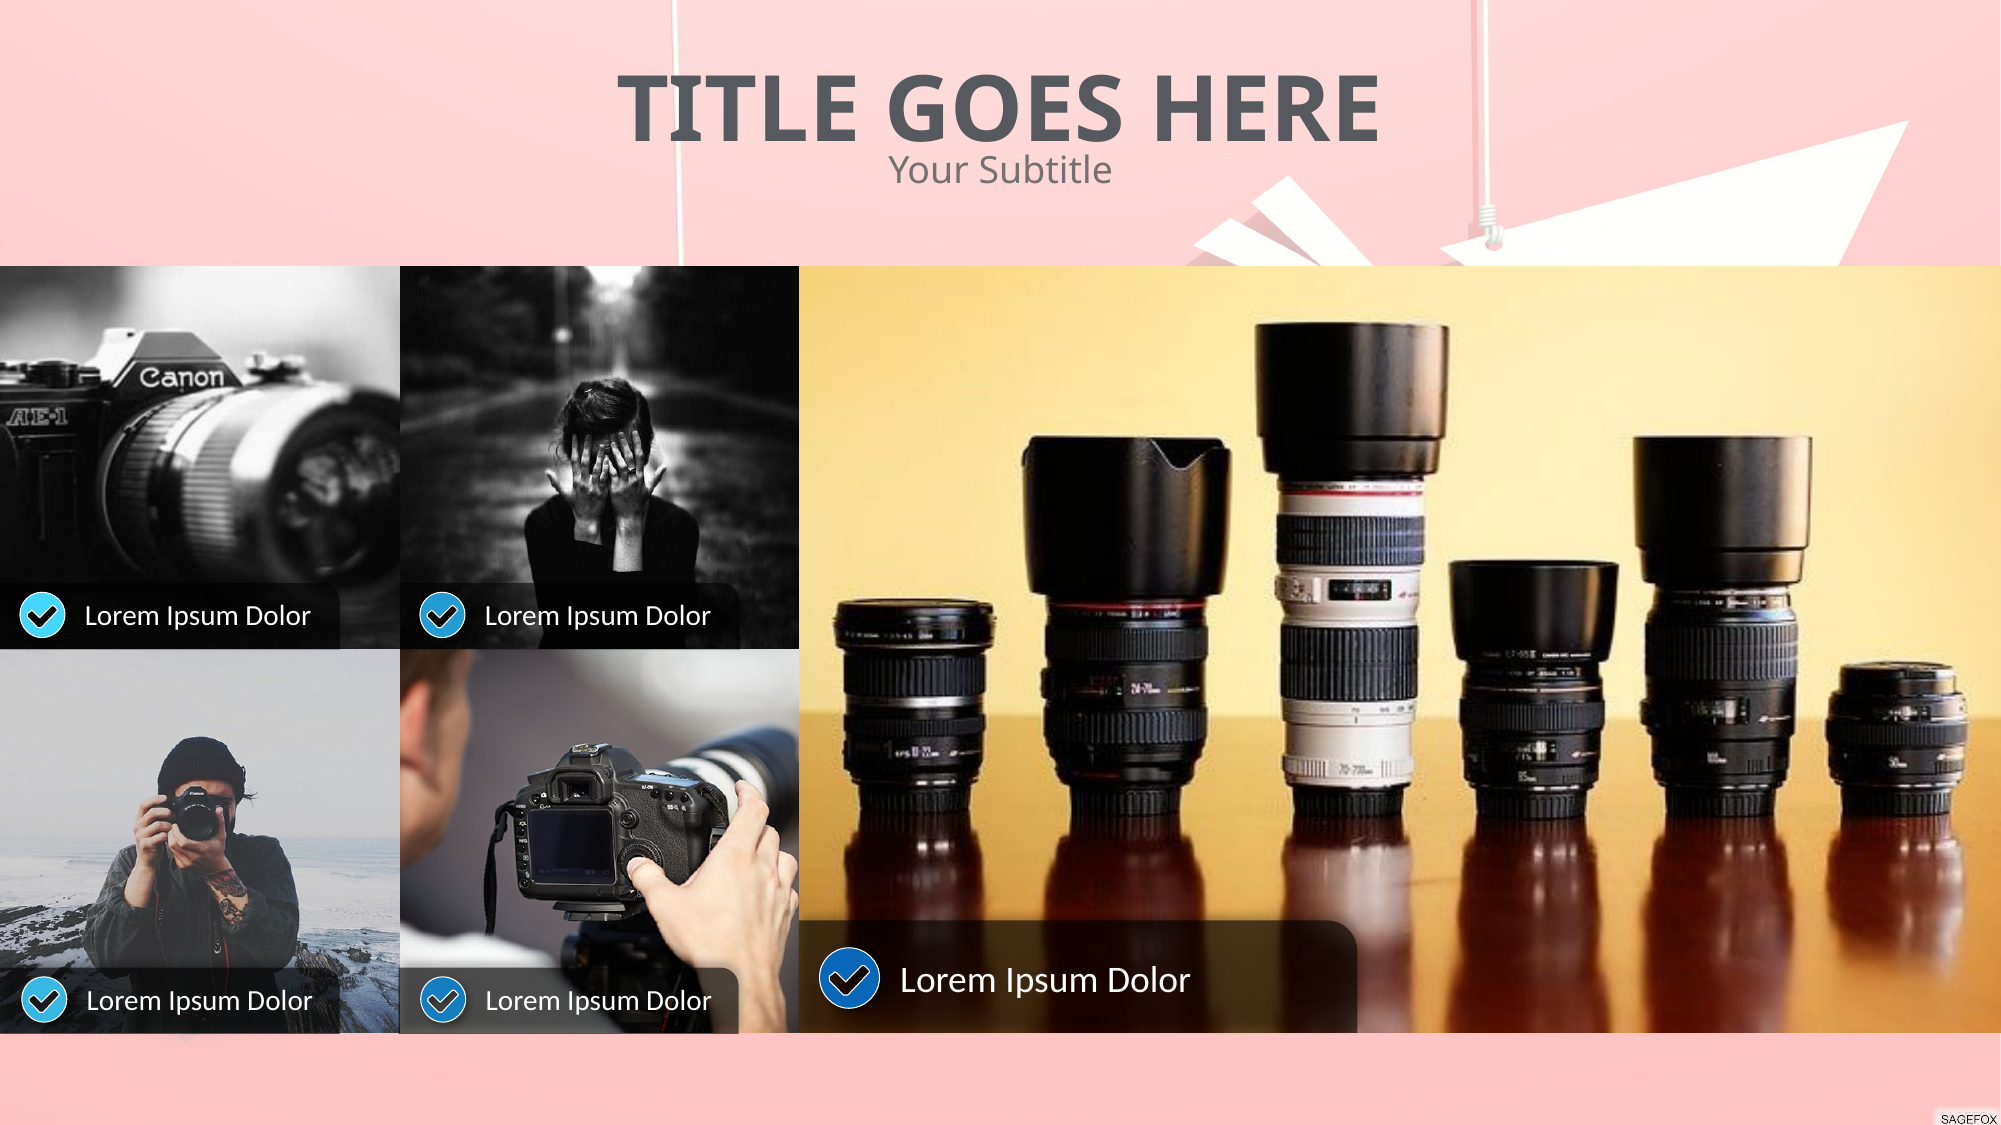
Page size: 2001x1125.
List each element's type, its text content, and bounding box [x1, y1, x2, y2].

text_box [800, 265, 2000, 1034]
text_box [19, 592, 65, 638]
text_box [419, 592, 465, 638]
text_box [819, 947, 880, 1009]
text_box Lorem Ipsum Dolor [84, 596, 340, 632]
text_box [0, 966, 341, 1035]
text_box [398, 581, 741, 651]
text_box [548, 42, 1452, 199]
text_box [401, 648, 800, 1034]
text_box [0, 648, 401, 1034]
picture [1938, 1114, 1999, 1125]
text_box Lorem Ipsum Dolor [485, 980, 741, 1016]
text_box [397, 966, 740, 1035]
text_box [21, 976, 67, 1023]
text_box [401, 265, 800, 648]
text_box [797, 919, 1359, 1034]
text_box [0, 581, 341, 651]
text_box [0, 265, 401, 648]
text_box Lorem Ipsum Dolor [484, 596, 740, 632]
text_box Lorem Ipsum Dolor [86, 980, 342, 1016]
text_box Lorem Ipsum Dolor [900, 955, 1263, 1001]
text_box [420, 976, 466, 1023]
